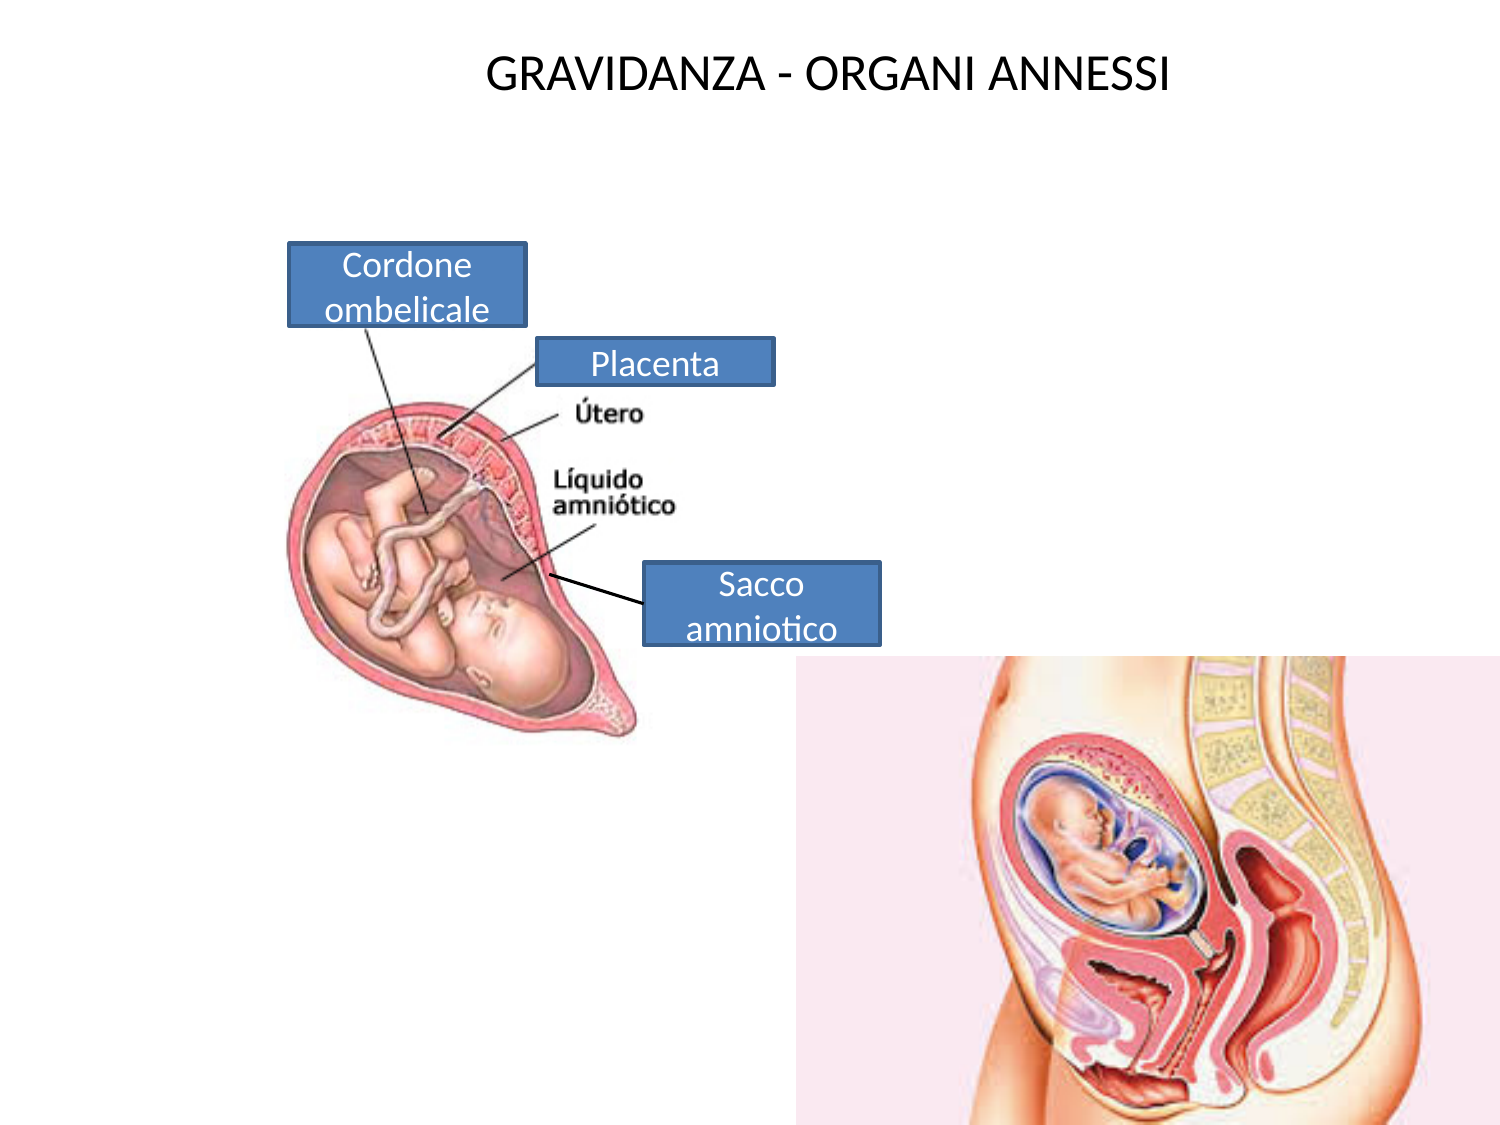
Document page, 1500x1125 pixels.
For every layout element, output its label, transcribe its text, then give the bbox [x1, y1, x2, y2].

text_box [548, 573, 644, 604]
picture [796, 656, 1500, 1125]
text_box Placenta [697, 336, 776, 387]
picture [253, 266, 693, 786]
text_box Sacco amniotico [697, 560, 882, 647]
text_box Cordone ombelicale [287, 241, 528, 265]
text_box GRAVIDANZA - ORGANI ANNESSI [470, 30, 1187, 109]
